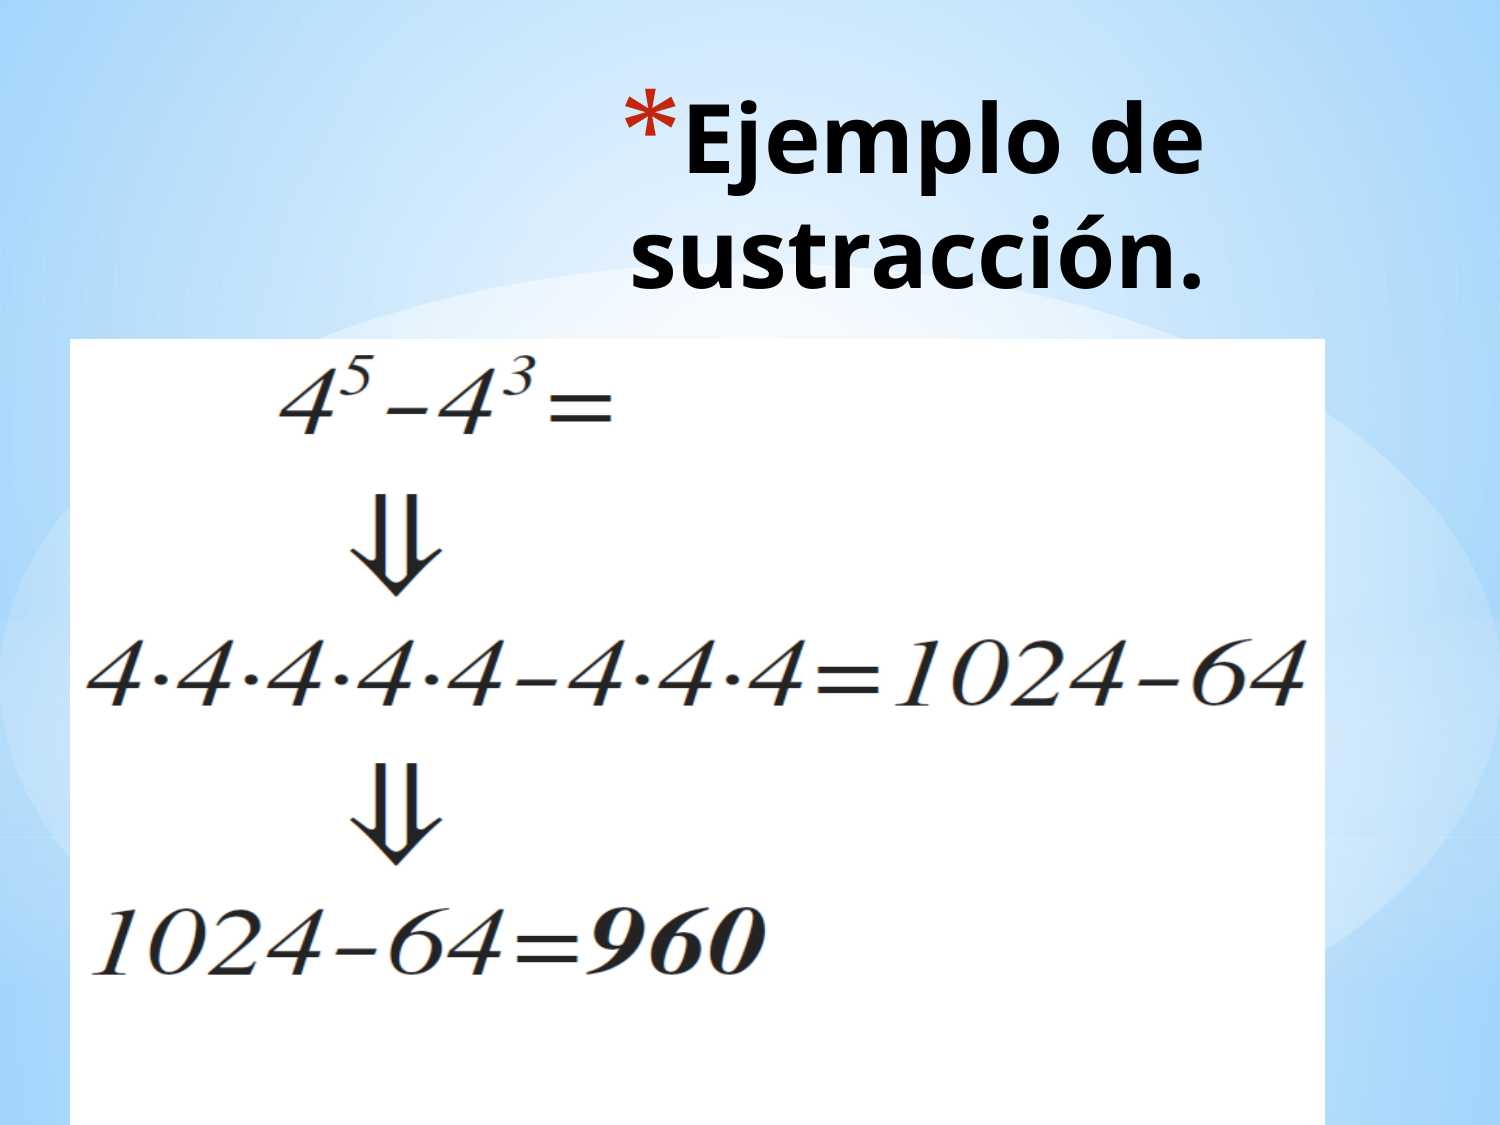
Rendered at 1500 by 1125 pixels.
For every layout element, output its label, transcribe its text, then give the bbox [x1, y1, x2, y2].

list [70, 339, 1325, 1125]
title Ejemplo de sustracción. [152, 70, 1221, 258]
